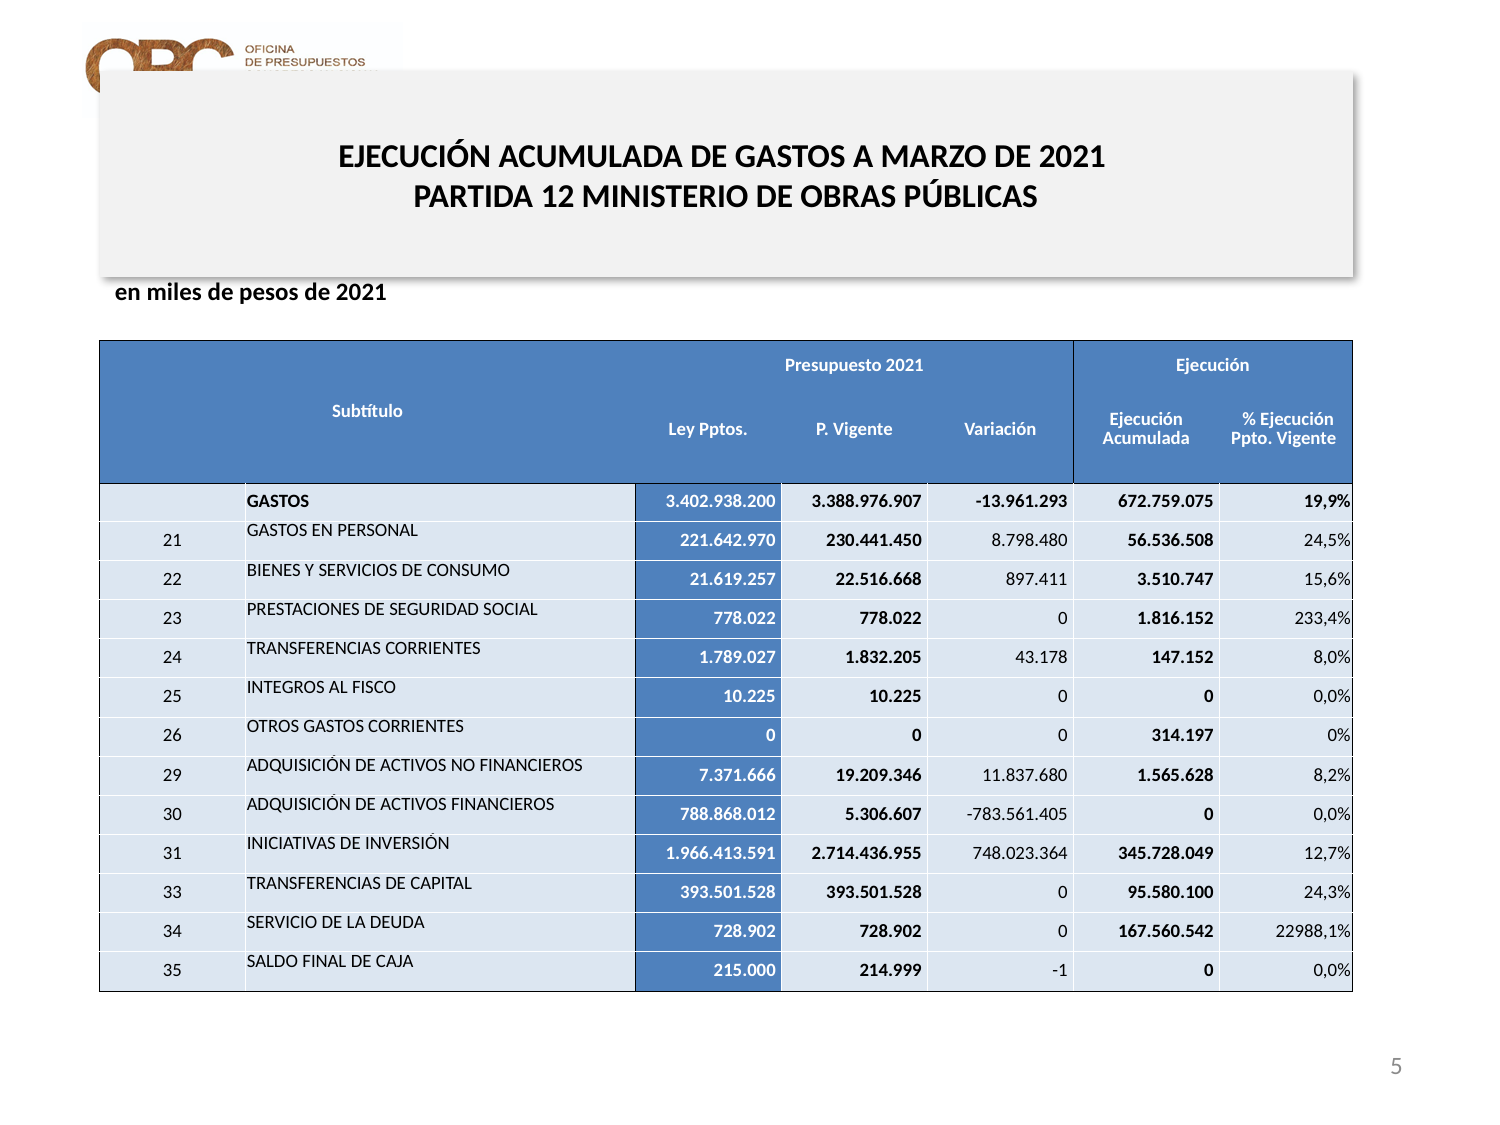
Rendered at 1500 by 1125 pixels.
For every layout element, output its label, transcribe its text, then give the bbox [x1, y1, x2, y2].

table_cell 1.565.628 [1074, 757, 1219, 795]
table_cell 728.902 [636, 913, 781, 951]
table_cell 7.371.666 [636, 757, 781, 795]
table_cell 8,0% [1220, 639, 1352, 677]
table_cell SERVICIO DE LA DEUDA [246, 913, 635, 951]
table_cell 0 [782, 718, 927, 756]
table_cell SALDO FINAL DE CAJA [246, 952, 635, 991]
table_cell 0 [1074, 952, 1219, 991]
table_cell 26 [100, 718, 245, 756]
table_cell 0 [1074, 796, 1219, 834]
table_cell 167.560.542 [1074, 913, 1219, 951]
table_cell 788.868.012 [636, 796, 781, 834]
title EJECUCIÓN ACUMULADA DE GASTOS A MARZO DE 2021 PARTIDA 12 MINISTERIO DE OBRAS PÚBLICAS [100, 71, 1353, 276]
table_cell -1 [928, 952, 1073, 991]
table_cell 30 [100, 796, 245, 834]
table_cell 35 [100, 952, 245, 991]
table_cell 0 [928, 718, 1073, 756]
table_cell 778.022 [782, 600, 927, 638]
table_cell 0 [636, 718, 781, 756]
table_cell 31 [100, 835, 245, 873]
table_cell 3.388.976.907 [782, 484, 927, 521]
table_cell 29 [100, 757, 245, 795]
table_cell 0 [1074, 678, 1219, 717]
table_cell 2.714.436.955 [782, 835, 927, 873]
table_cell % Ejecución Ppto. Vigente [1219, 376, 1352, 483]
table_cell 728.902 [782, 913, 927, 951]
table_cell 897.411 [928, 561, 1073, 599]
table_cell 8.798.480 [928, 522, 1073, 560]
table_cell INTEGROS AL FISCO [246, 678, 635, 717]
table_cell 19,9% [1220, 484, 1352, 521]
table_cell 33 [100, 874, 245, 912]
table_cell 0 [928, 913, 1073, 951]
table_cell BIENES Y SERVICIOS DE CONSUMO [246, 561, 635, 599]
table_cell 3.402.938.200 [636, 484, 781, 521]
table_cell 43.178 [928, 639, 1073, 677]
table_cell 214.999 [782, 952, 927, 991]
table_cell 0 [928, 600, 1073, 638]
table_cell 1.816.152 [1074, 600, 1219, 638]
table_cell 393.501.528 [636, 874, 781, 912]
table_cell TRANSFERENCIAS DE CAPITAL [246, 874, 635, 912]
table_cell OTROS GASTOS CORRIENTES [246, 718, 635, 756]
table_cell 233,4% [1220, 600, 1352, 638]
table_cell 34 [100, 913, 245, 951]
table_cell 3.510.747 [1074, 561, 1219, 599]
table_cell 22 [100, 561, 245, 599]
table_cell 24,3% [1220, 874, 1352, 912]
table_cell Ejecución Acumulada [1074, 376, 1219, 483]
table_cell 21 [100, 522, 245, 560]
table_cell 748.023.364 [928, 835, 1073, 873]
table_header Subtítulo [100, 341, 635, 483]
table_cell 0 [928, 874, 1073, 912]
table_cell 230.441.450 [782, 522, 927, 560]
table_cell 393.501.528 [782, 874, 927, 912]
table_cell 21.619.257 [636, 561, 781, 599]
table_cell [100, 484, 245, 521]
table_cell 314.197 [1074, 718, 1219, 756]
table_cell 1.832.205 [782, 639, 927, 677]
table_cell 8,2% [1220, 757, 1352, 795]
table_cell 5.306.607 [782, 796, 927, 834]
table_cell -13.961.293 [928, 484, 1073, 521]
table_cell 19.209.346 [782, 757, 927, 795]
table_header Ejecución [1074, 341, 1352, 376]
table_cell ADQUISICIÓN DE ACTIVOS NO FINANCIEROS [246, 757, 635, 795]
table_cell 0,0% [1220, 952, 1352, 991]
table_cell 12,7% [1220, 835, 1352, 873]
table_cell 22.516.668 [782, 561, 927, 599]
text_box en miles de pesos de 2021 [100, 268, 1306, 314]
table_cell 672.759.075 [1074, 484, 1219, 521]
table_cell -783.561.405 [928, 796, 1073, 834]
picture [82, 22, 403, 118]
table_cell 24,5% [1220, 522, 1352, 560]
table_cell 345.728.049 [1074, 835, 1219, 873]
table_cell Variación [927, 376, 1073, 483]
table_cell Ley Pptos. [635, 376, 781, 483]
table_cell TRANSFERENCIAS CORRIENTES [246, 639, 635, 677]
footer Fuente: Elaboración propia en base a Informes de ejecución presupuestaria mensual de DIPRES [99, 992, 1301, 1000]
table_cell GASTOS [246, 484, 635, 521]
table_cell 10.225 [782, 678, 927, 717]
table_cell 215.000 [636, 952, 781, 991]
table_header Presupuesto 2021 [635, 341, 1073, 376]
table_cell P. Vigente [781, 376, 927, 483]
table_cell 15,6% [1220, 561, 1352, 599]
table_cell 0 [928, 678, 1073, 717]
table_cell 0,0% [1220, 678, 1352, 717]
table_cell 10.225 [636, 678, 781, 717]
table_cell 221.642.970 [636, 522, 781, 560]
table_cell 1.966.413.591 [636, 835, 781, 873]
table_cell 0% [1220, 718, 1352, 756]
table_cell 778.022 [636, 600, 781, 638]
table_cell 23 [100, 600, 245, 638]
table_cell INICIATIVAS DE INVERSIÓN [246, 835, 635, 873]
table_cell PRESTACIONES DE SEGURIDAD SOCIAL [246, 600, 635, 638]
table_cell 0,0% [1220, 796, 1352, 834]
table_cell ADQUISICIÓN DE ACTIVOS FINANCIEROS [246, 796, 635, 834]
table_cell 95.580.100 [1074, 874, 1219, 912]
table_cell 24 [100, 639, 245, 677]
table_cell 25 [100, 678, 245, 717]
table_cell 1.789.027 [636, 639, 781, 677]
table_cell 11.837.680 [928, 757, 1073, 795]
table_cell 22988,1% [1220, 913, 1352, 951]
table_cell 56.536.508 [1074, 522, 1219, 560]
slide_number 5 [1067, 1035, 1418, 1095]
table_cell 147.152 [1074, 639, 1219, 677]
table_cell GASTOS EN PERSONAL [246, 522, 635, 560]
